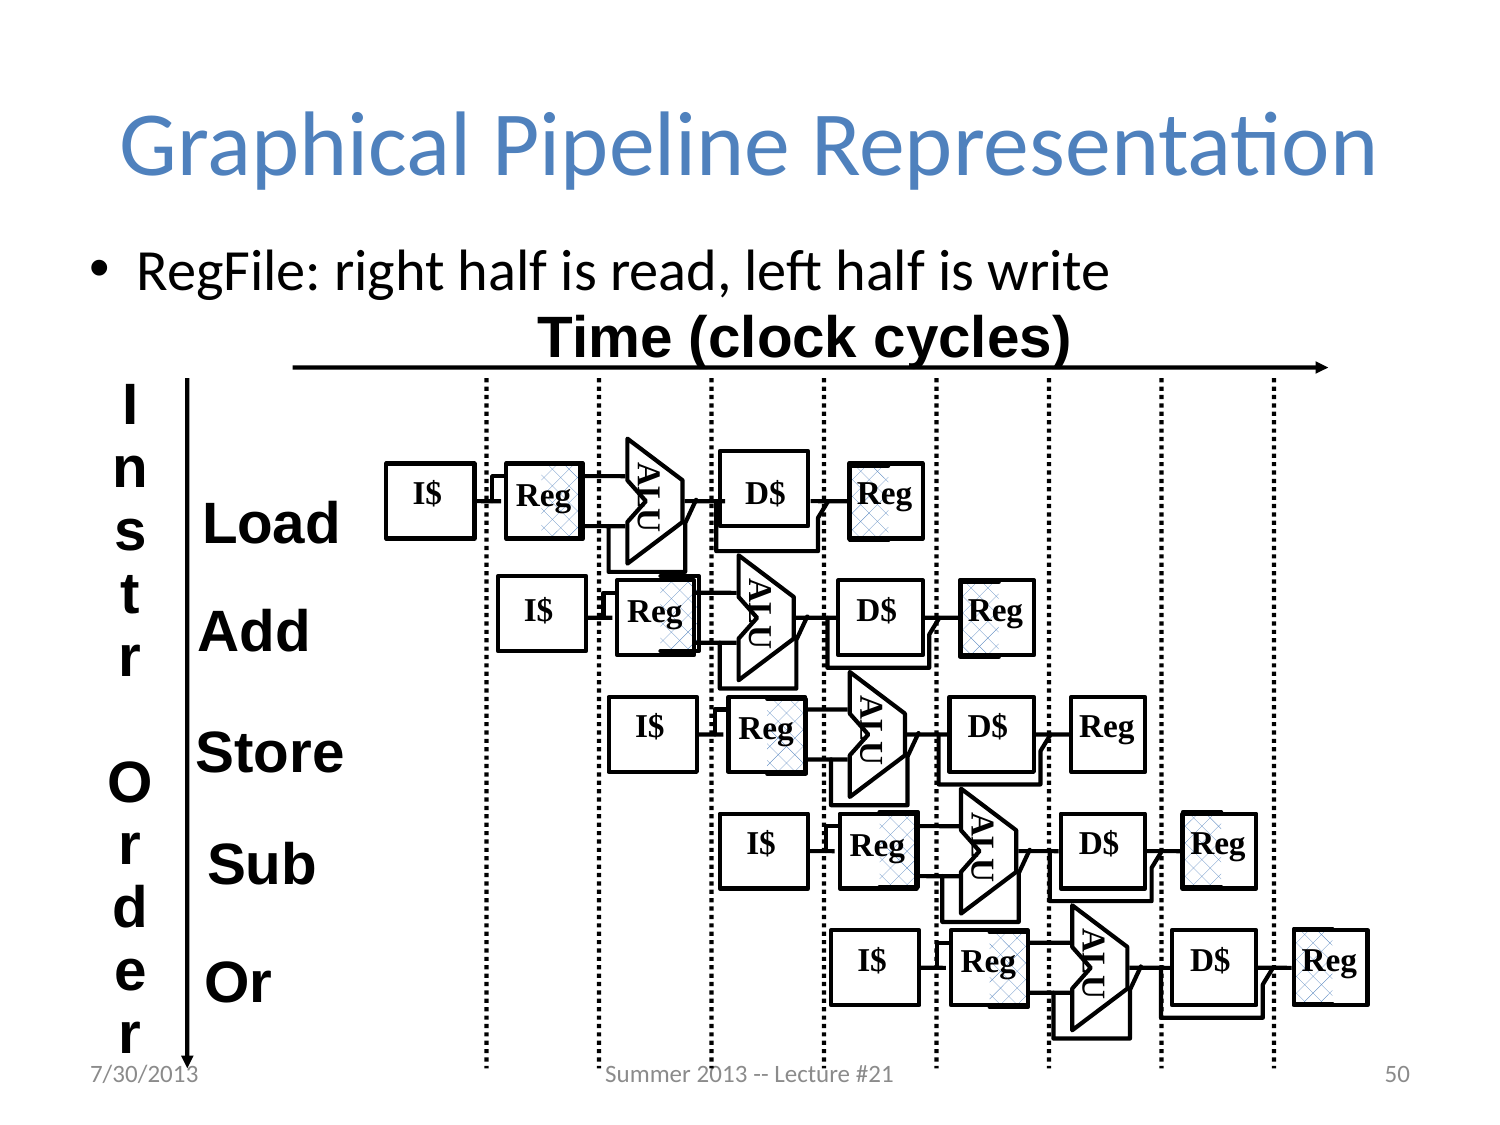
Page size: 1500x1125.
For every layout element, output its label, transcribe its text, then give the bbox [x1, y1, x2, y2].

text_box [1279, 928, 1373, 1006]
slide_number 50 [1074, 1042, 1425, 1103]
footer Summer 2013 -- Lecture #21 [512, 1077, 988, 1103]
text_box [180, 477, 361, 1023]
text_box RegFile: right half is read, left half is write [74, 224, 1425, 311]
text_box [486, 386, 1275, 812]
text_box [381, 463, 473, 540]
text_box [806, 463, 948, 1006]
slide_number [75, 1042, 425, 1103]
title Graphical Pipeline Representation [75, 45, 1425, 233]
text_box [92, 366, 188, 1082]
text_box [1017, 696, 1163, 1040]
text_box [475, 463, 587, 652]
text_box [917, 580, 1052, 1008]
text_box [584, 438, 726, 773]
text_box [695, 450, 837, 890]
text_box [292, 291, 1329, 378]
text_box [486, 660, 1275, 1069]
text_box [1168, 811, 1274, 1019]
